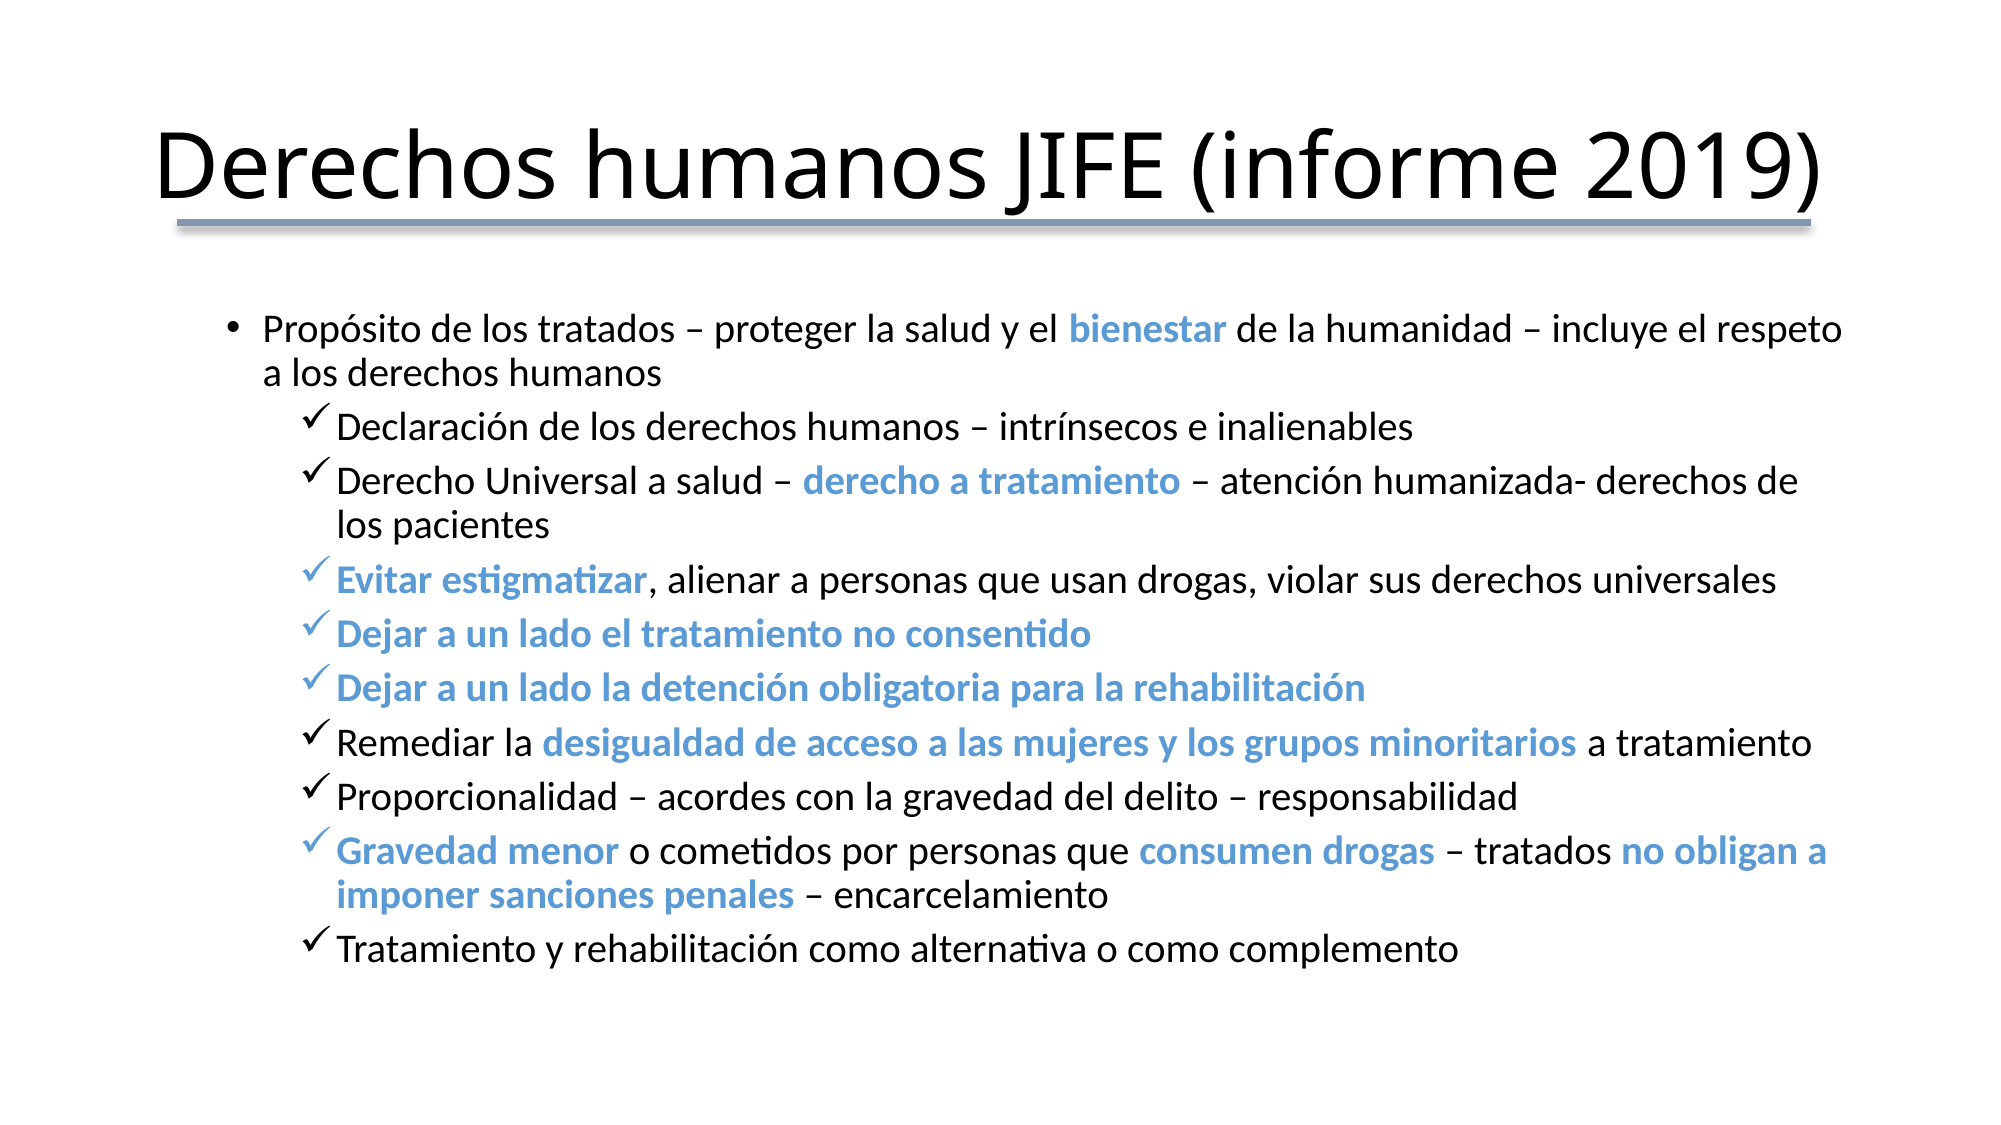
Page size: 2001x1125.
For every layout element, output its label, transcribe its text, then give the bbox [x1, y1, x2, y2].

list Propósito de los tratados – proteger la salud y el bienestar de la humanidad – incluye el respeto a los derechos humanos Declaración de los derechos humanos – intrínsecos e inalienables Derecho Universal a salud – derecho a tratamiento – atención humanizada- derechos de los pacientes Evitar estigmatizar, alienar a personas que usan drogas, violar sus derechos universales Dejar a un lado el tratamiento no consentido Dejar a un lado la detención obligatoria para la rehabilitación Remediar la desigualdad de acceso a las mujeres y los grupos minoritarios a tratamiento Proporcionalidad – acordes con la gravedad del delito – responsabilidad Gravedad menor o cometidos por personas que consumen drogas – tratados no obligan a imponer sanciones penales – encarcelamiento Tratamiento y rehabilitación como alternativa o como complemento [137, 299, 1863, 1014]
title Derechos humanos JIFE (informe 2019) [137, 59, 1863, 278]
